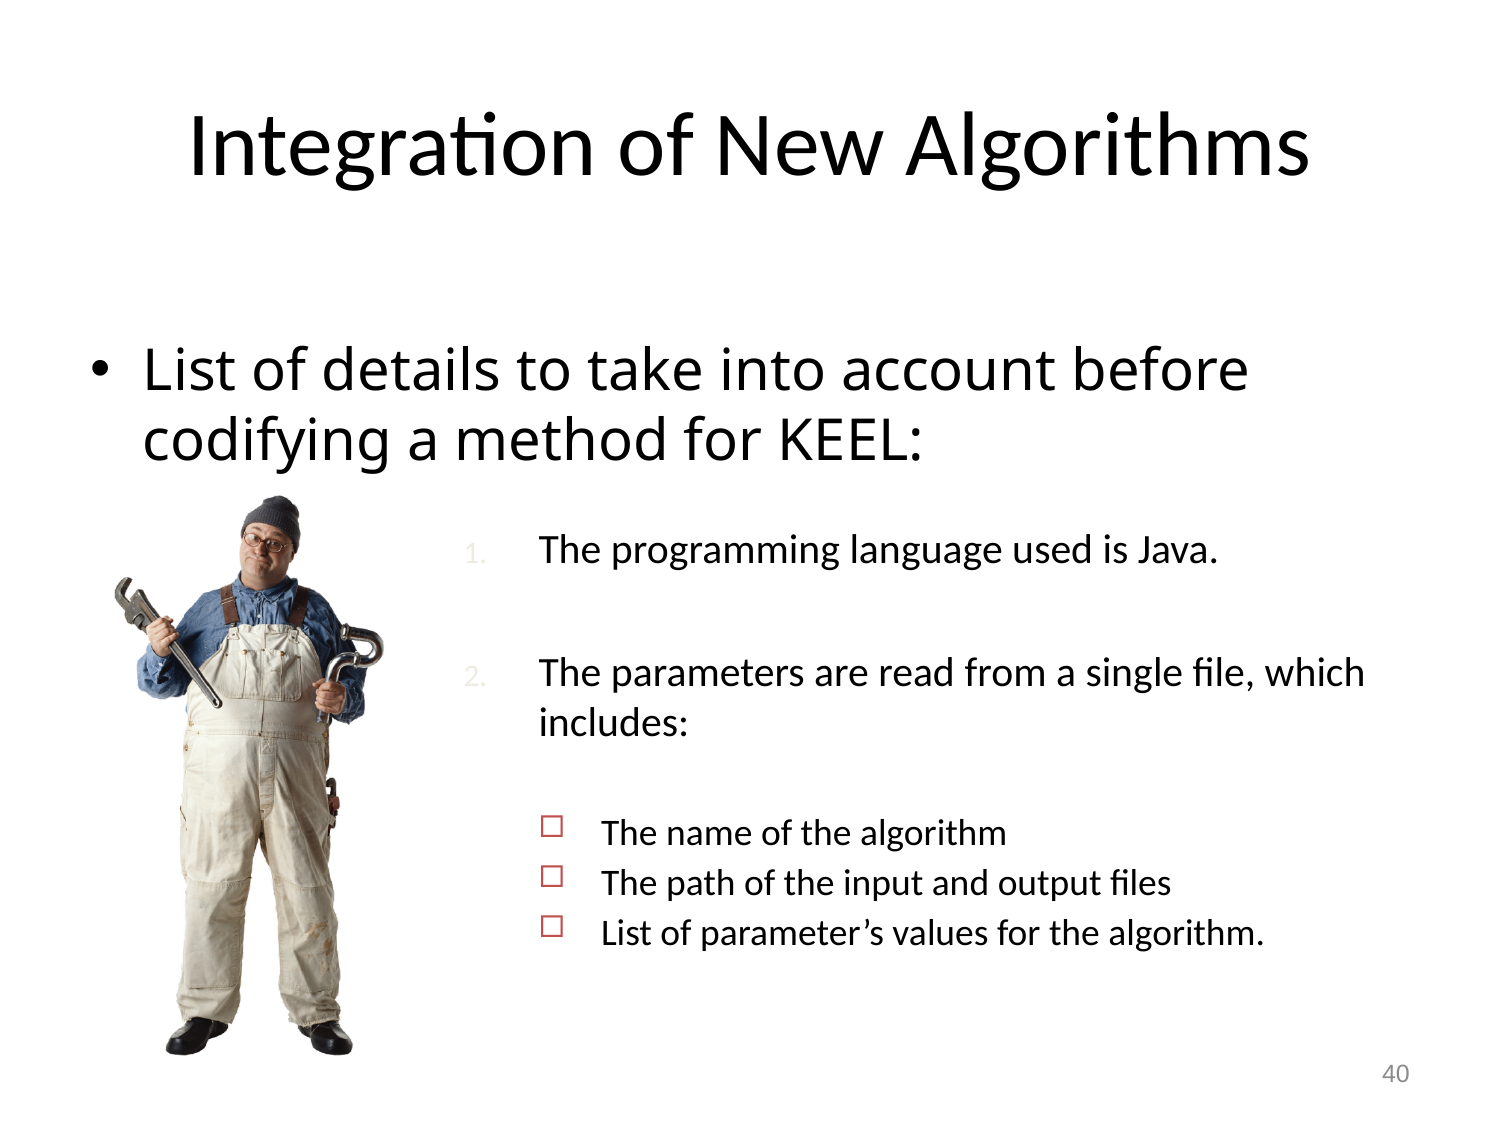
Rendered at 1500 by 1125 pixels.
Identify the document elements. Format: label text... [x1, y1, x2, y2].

title Integration of New Algorithms [75, 45, 1425, 233]
list List of details to take into account before codifying a method for KEEL: [75, 324, 1425, 480]
picture [111, 491, 386, 1059]
text_box The programming language used is Java. The parameters are read from a single file, which includes: The name of the algorithm The path of the input and output files List of parameter’s values for the algorithm. [448, 479, 1500, 1047]
slide_number 40 [1074, 1047, 1425, 1103]
